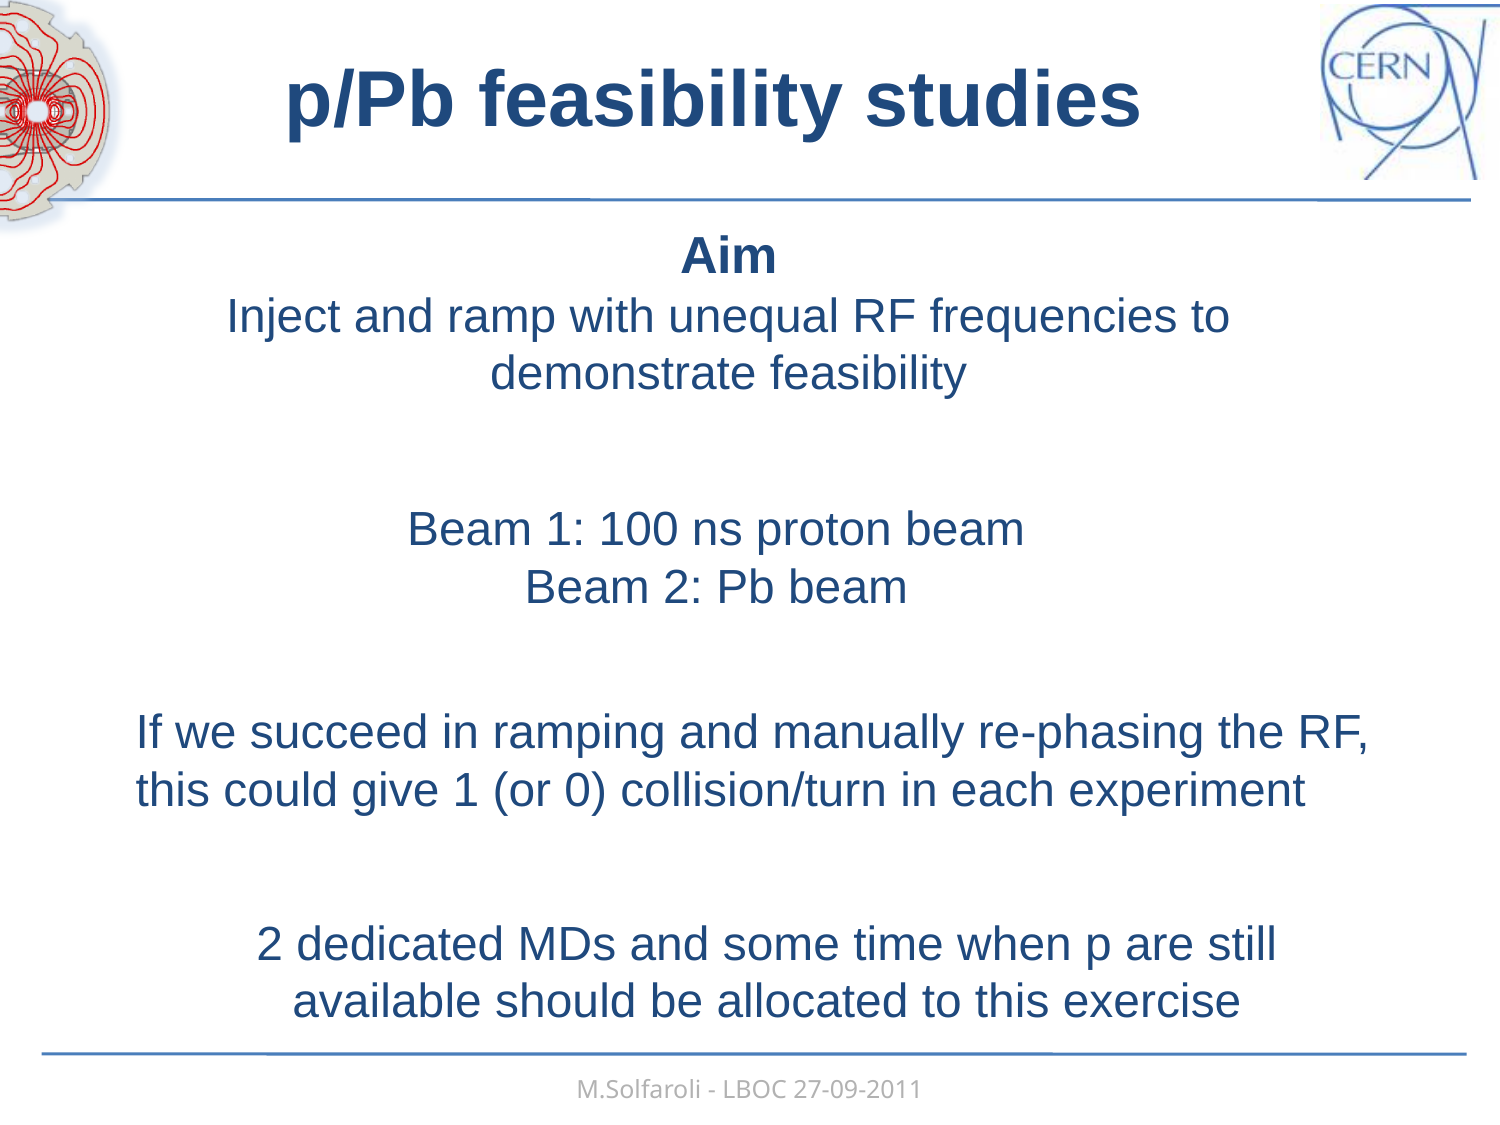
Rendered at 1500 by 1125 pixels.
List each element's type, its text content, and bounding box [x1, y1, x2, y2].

text_box Aim Inject and ramp with unequal RF frequencies to demonstrate feasibility [156, 214, 1303, 407]
picture [1320, 3, 1500, 180]
text_box If we succeed in ramping and manually re-phasing the RF, this could give 1 (or 0) collision/turn in each experiment [120, 693, 1405, 824]
picture [0, 2, 108, 220]
text_box 2 dedicated MDs and some time when p are still available should be allocated to this exercise [204, 905, 1332, 1035]
text_box Beam 1: 100 ns proton beam Beam 2: Pb beam [372, 490, 1061, 620]
title p/Pb feasibility studies [241, 39, 1159, 153]
footer M.Solfaroli - LBOC 27-09-2011 [512, 1074, 988, 1103]
